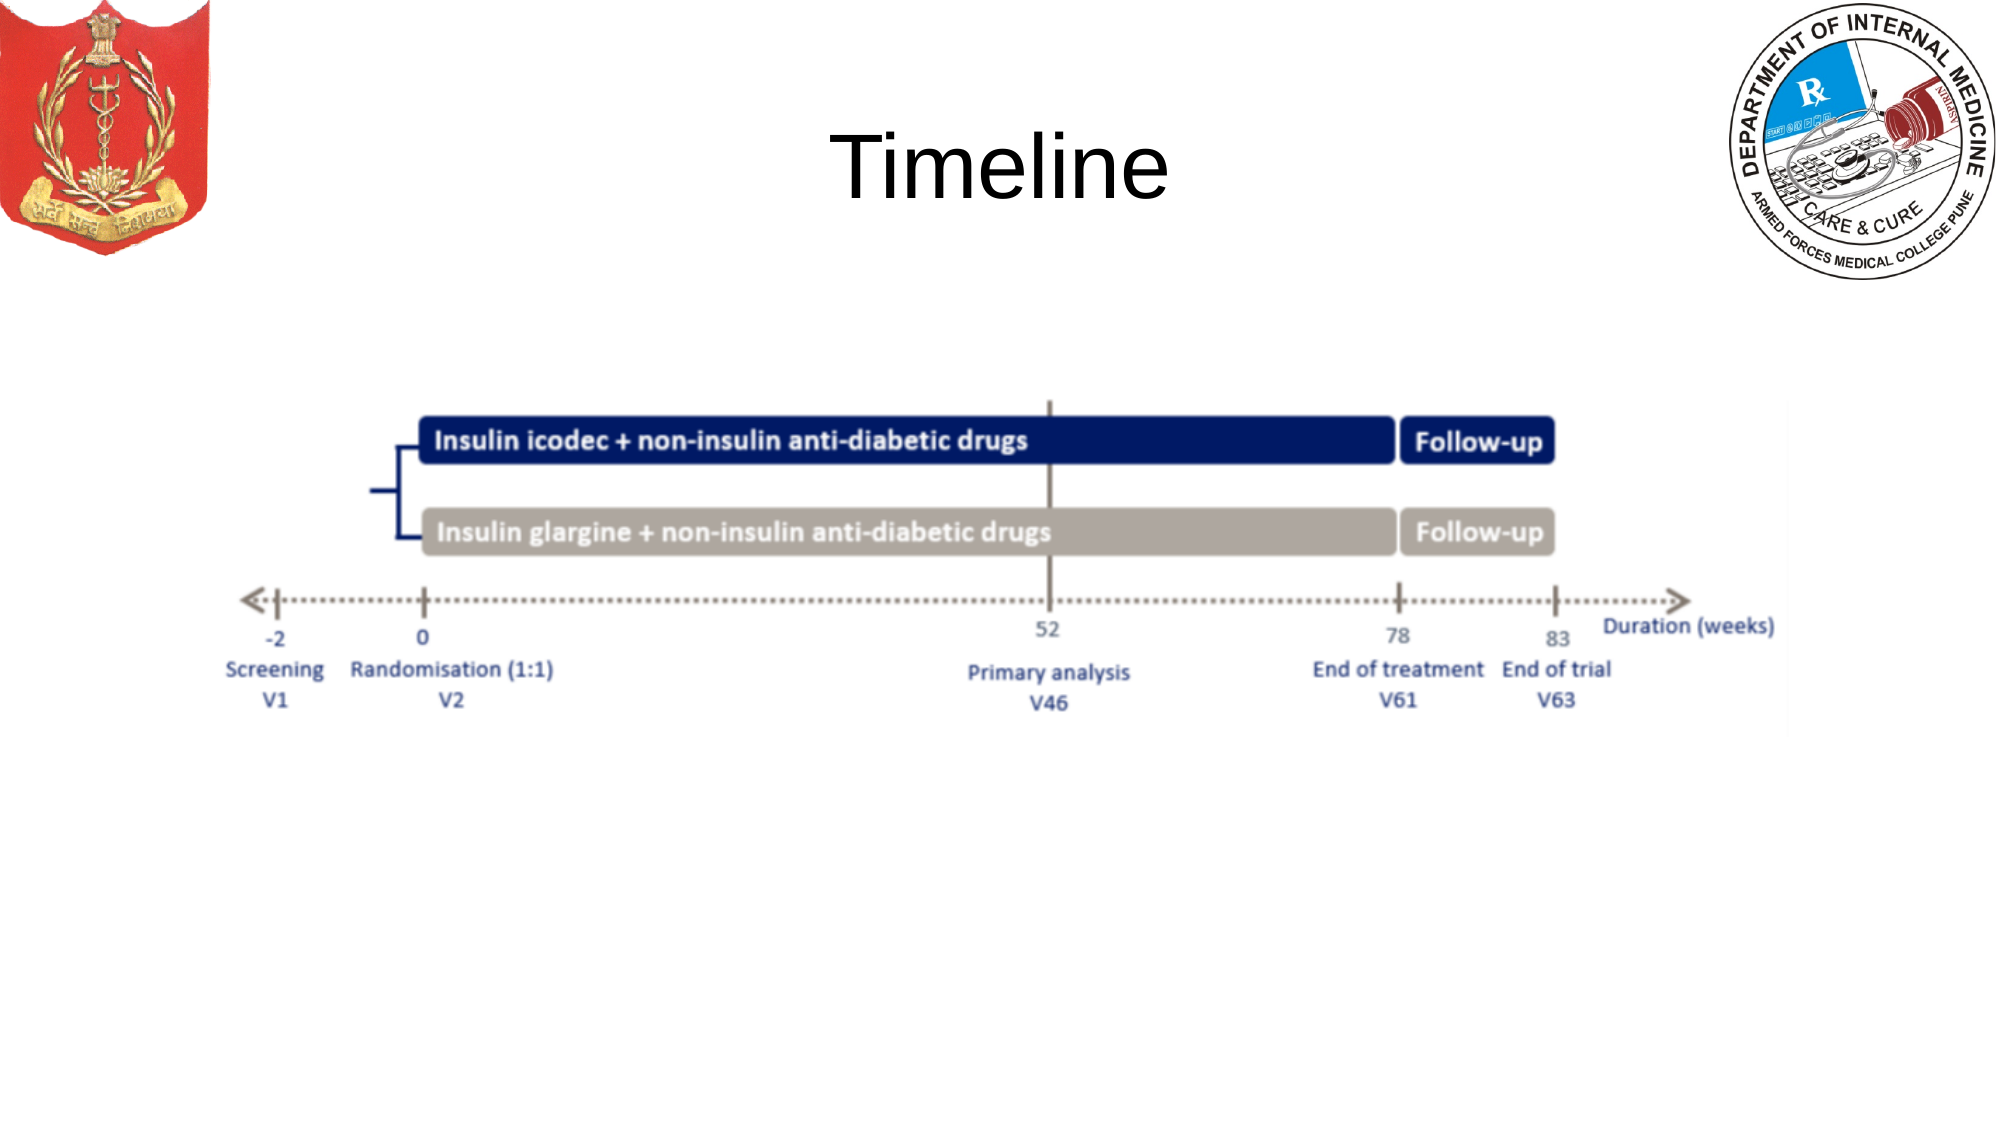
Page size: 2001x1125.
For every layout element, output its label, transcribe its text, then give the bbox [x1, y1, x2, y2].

title Timeline [137, 59, 1863, 278]
picture [0, 0, 218, 265]
picture [1729, 3, 1996, 280]
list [162, 388, 1838, 737]
